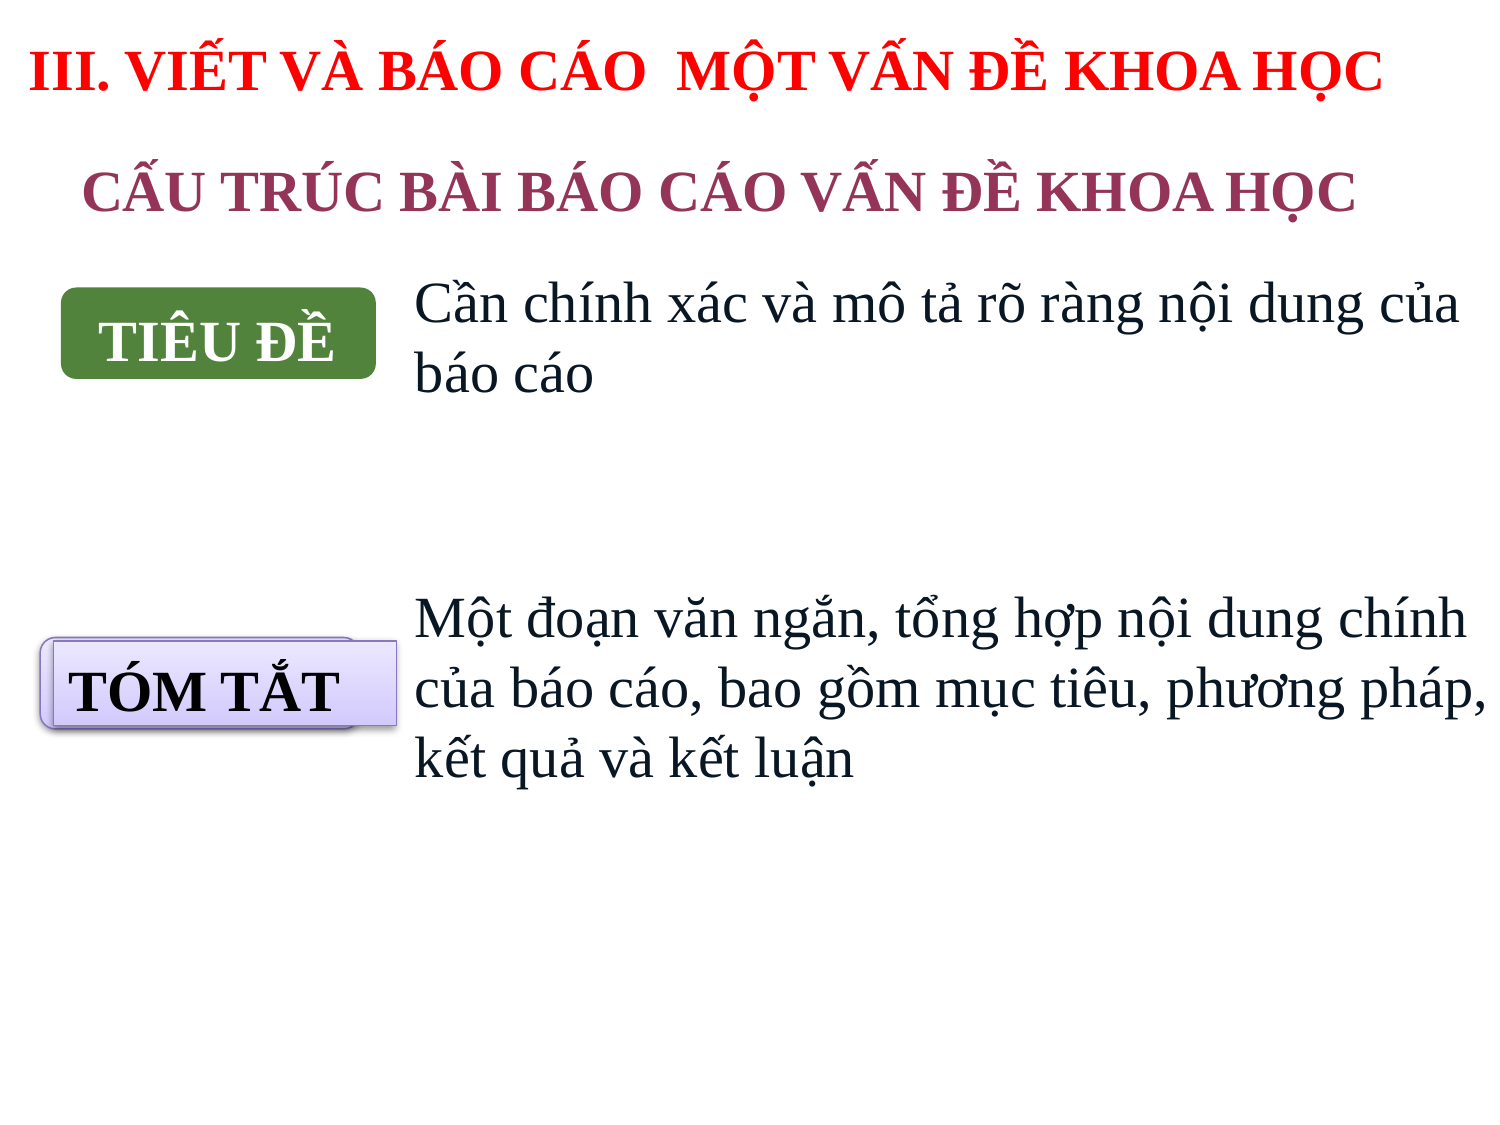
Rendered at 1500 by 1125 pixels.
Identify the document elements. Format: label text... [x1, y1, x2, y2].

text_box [60, 287, 377, 380]
text_box CẤU TRÚC BÀI BÁO CÁO VẤN ĐỀ KHOA HỌC [66, 137, 1417, 229]
text_box III. VIẾT VÀ BÁO CÁO MỘT VẤN ĐỀ KHOA HỌC [13, 24, 1470, 110]
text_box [39, 637, 397, 730]
text_box Một đoạn văn ngắn, tổng hợp nội dung chính của báo cáo, bao gồm mục tiêu, phương pháp, kết quả và kết luận [400, 638, 1500, 731]
text_box Cần chính xác và mô tả rõ ràng nội dung của báo cáo [399, 288, 1500, 381]
